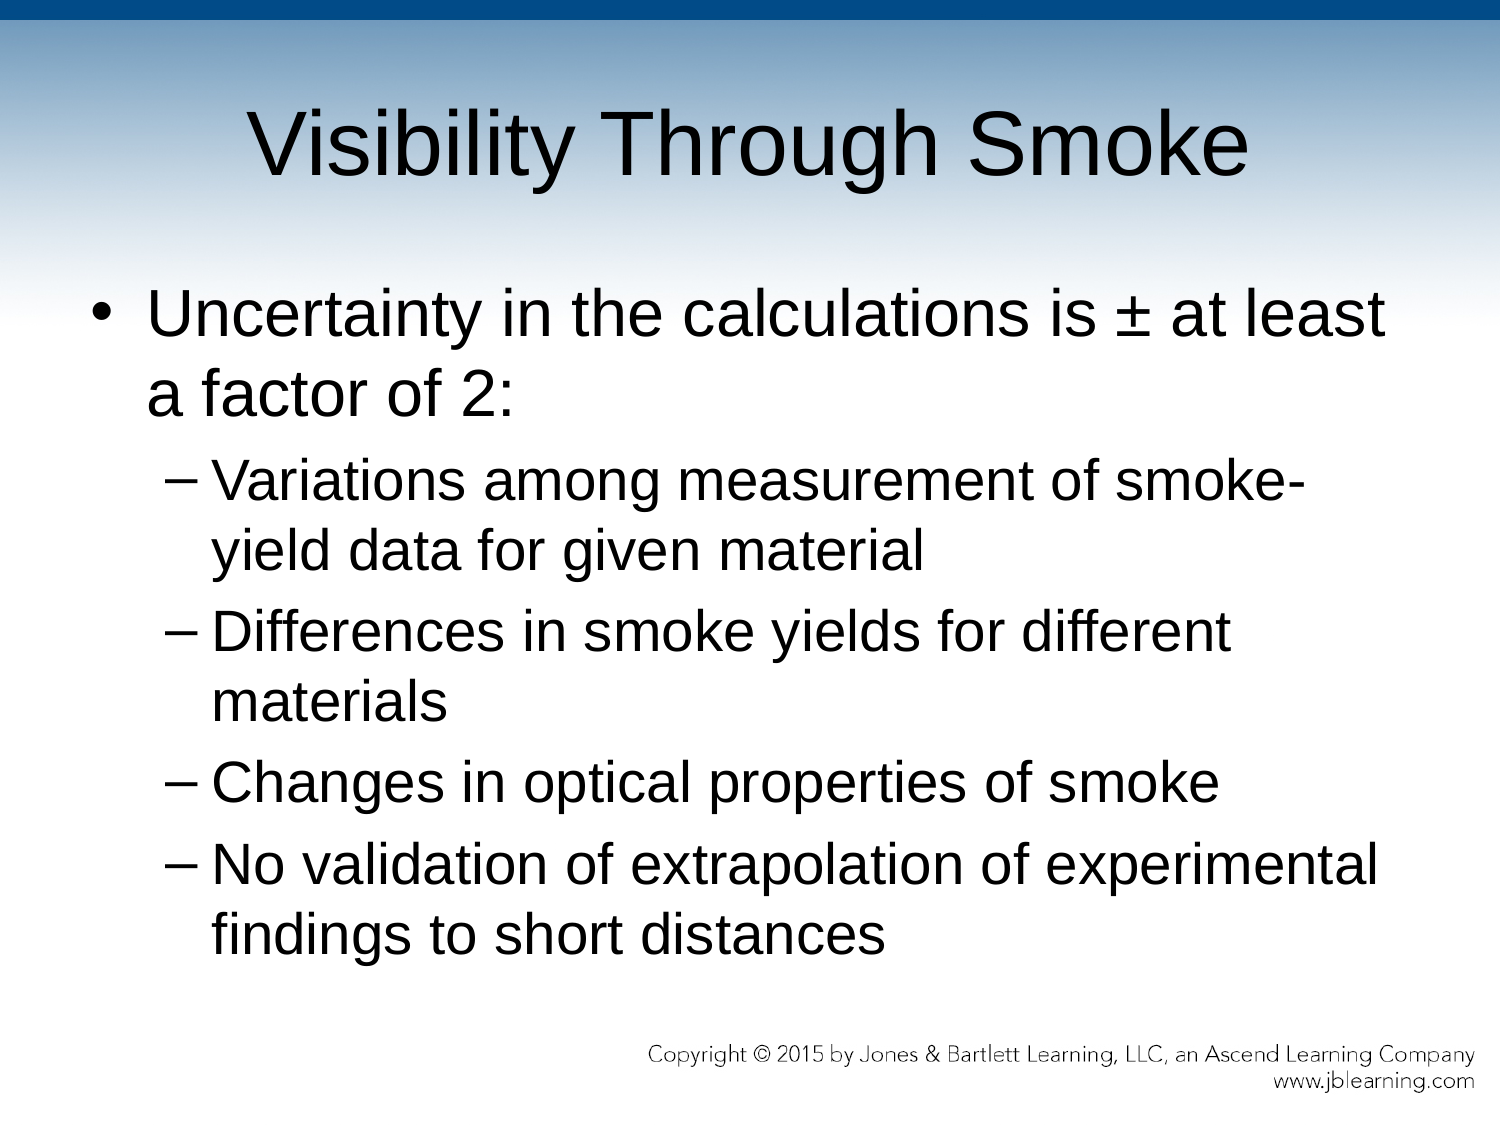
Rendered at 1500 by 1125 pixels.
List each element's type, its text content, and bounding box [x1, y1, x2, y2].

title Visibility Through Smoke [75, 45, 1425, 233]
list Uncertainty in the calculations is ± at least a factor of 2: Variations among measurement of smoke-yield data for given material Differences in smoke yields for different materials Changes in optical properties of smoke No validation of extrapolation of experimental findings to short distances [75, 262, 1425, 1005]
picture [0, 0, 1500, 1125]
